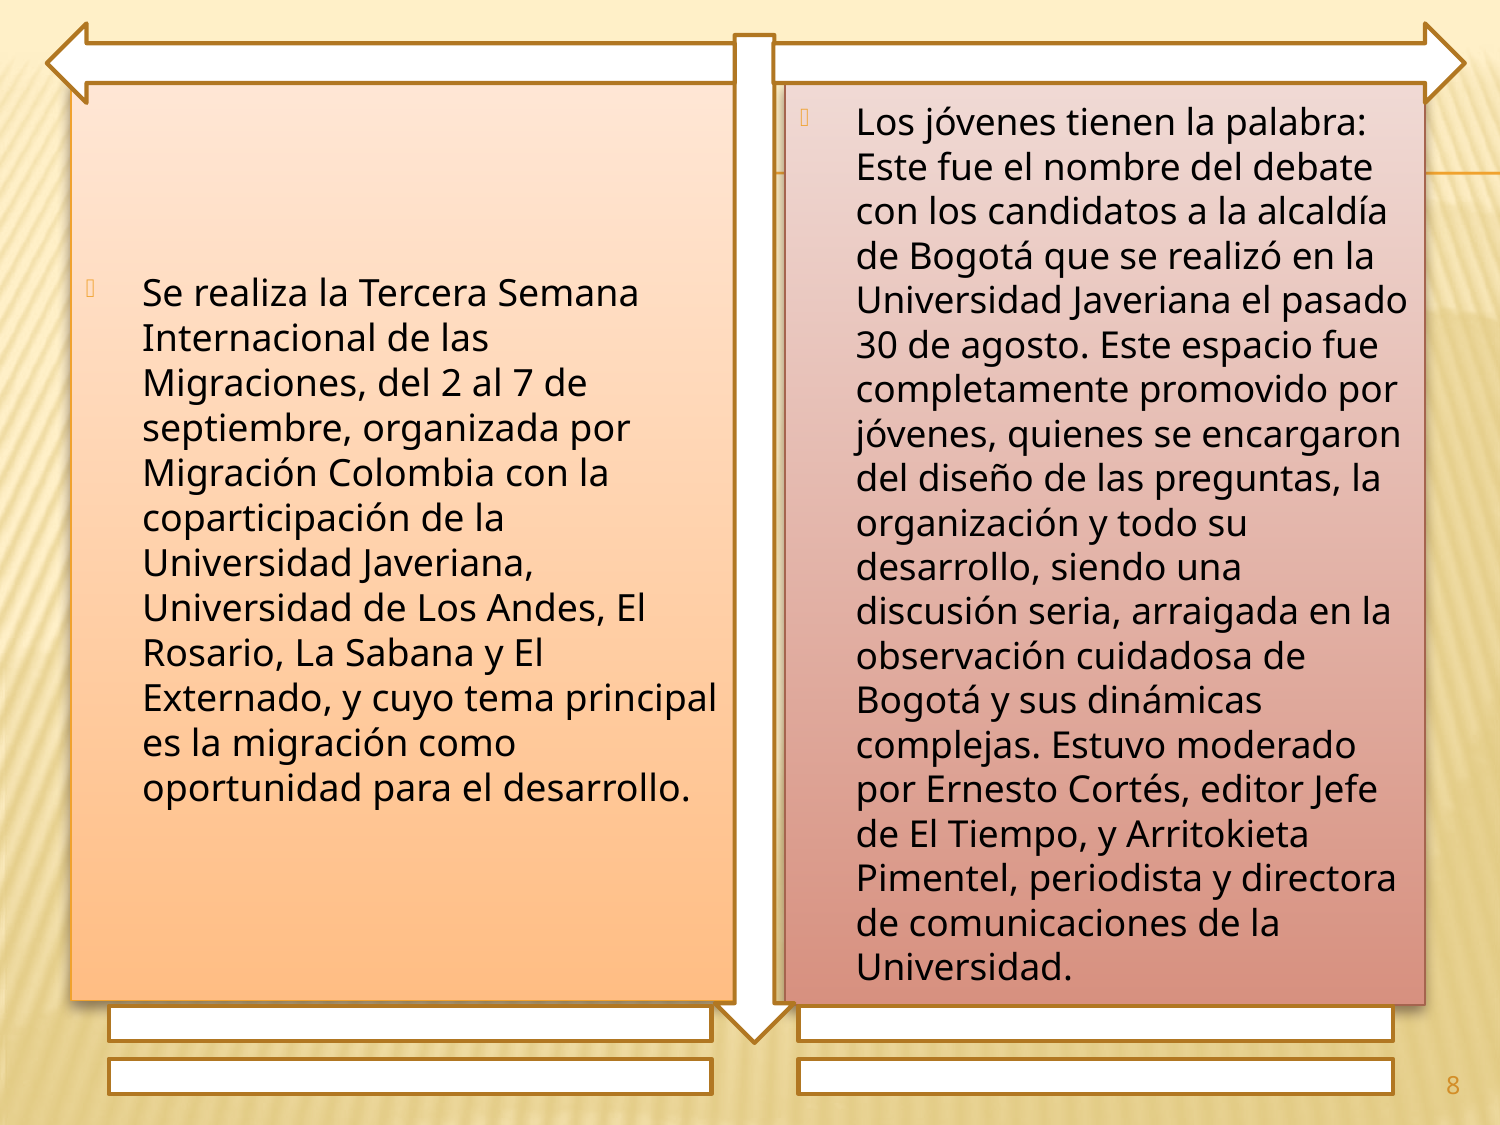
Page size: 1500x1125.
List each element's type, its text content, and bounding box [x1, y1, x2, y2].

text_box [712, 32, 797, 1046]
text_box [107, 1057, 714, 1096]
text_box [796, 1004, 1395, 1043]
text_box [796, 1057, 1395, 1096]
text_box [107, 1004, 714, 1043]
text_box [771, 21, 1467, 105]
list Se realiza la Tercera Semana Internacional de las Migraciones, del 2 al 7 de septiembre, organizada por Migración Colombia con la coparticipación de la Universidad Javeriana, Universidad de Los Andes, El Rosario, La Sabana y El Externado, y cuyo tema principal es la migración como oportunidad para el desarrollo. [70, 86, 732, 1001]
list Los jóvenes tienen la palabra: Este fue el nombre del debate con los candidatos a la alcaldía de Bogotá que se realizó en la Universidad Javeriana el pasado 30 de agosto. Este espacio fue completamente promovido por jóvenes, quienes se encargaron del diseño de las preguntas, la organización y todo su desarrollo, siendo una discusión seria, arraigada en la observación cuidadosa de Bogotá y sus dinámicas complejas. Estuvo moderado por Ernesto Cortés, editor Jefe de El Tiempo, y Arritokieta Pimentel, periodista y directora de comunicaciones de la Universidad. [784, 86, 1426, 1006]
slide_number 8 [1350, 1062, 1475, 1103]
text_box [44, 21, 737, 105]
